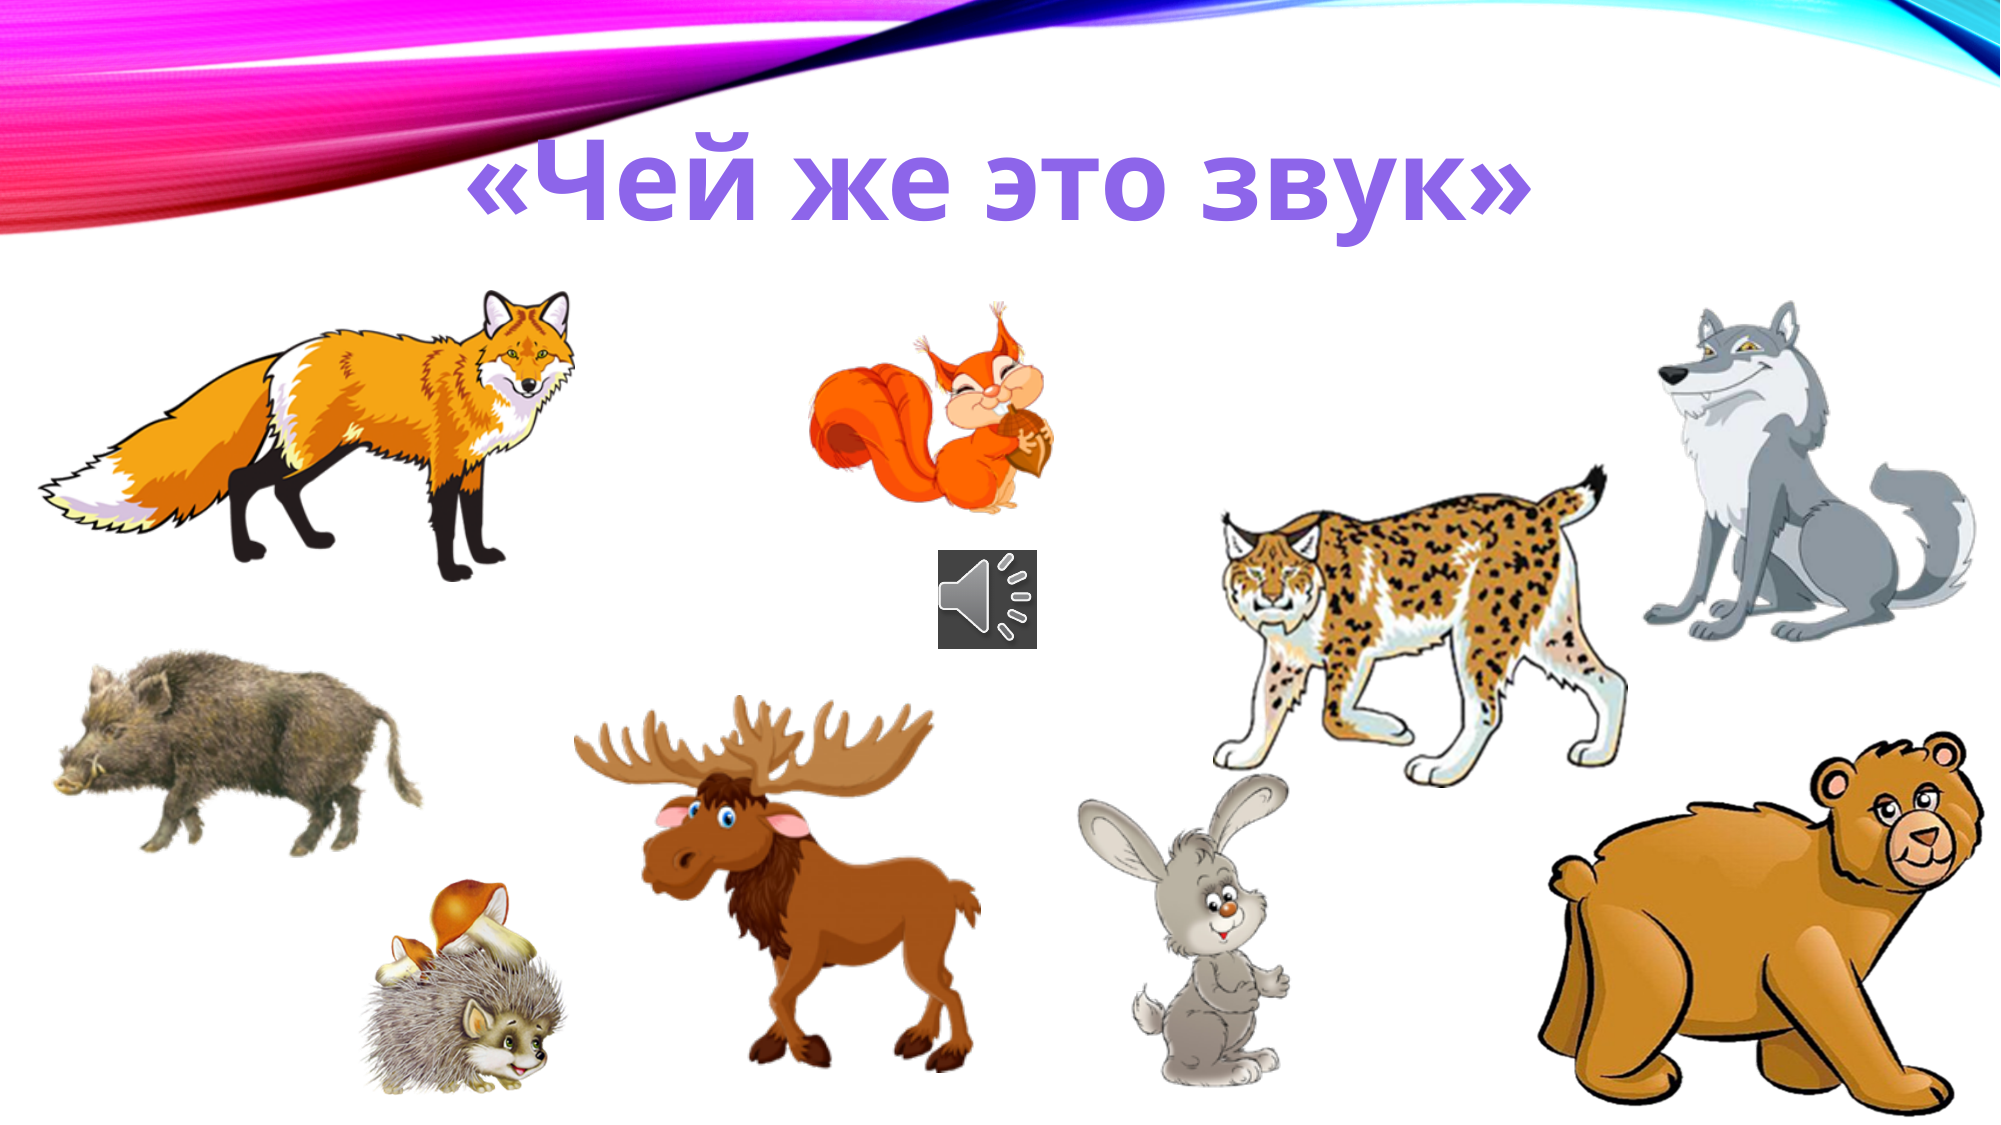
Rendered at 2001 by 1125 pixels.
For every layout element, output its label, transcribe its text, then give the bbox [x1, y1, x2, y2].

picture [1910, 0, 2000, 45]
picture [937, 549, 1038, 650]
picture [347, 271, 2000, 1120]
text_box «Чей же это звук» [448, 100, 1552, 251]
picture [36, 290, 576, 861]
picture [0, 0, 2000, 237]
picture [1890, 0, 2000, 75]
picture [808, 301, 1054, 521]
